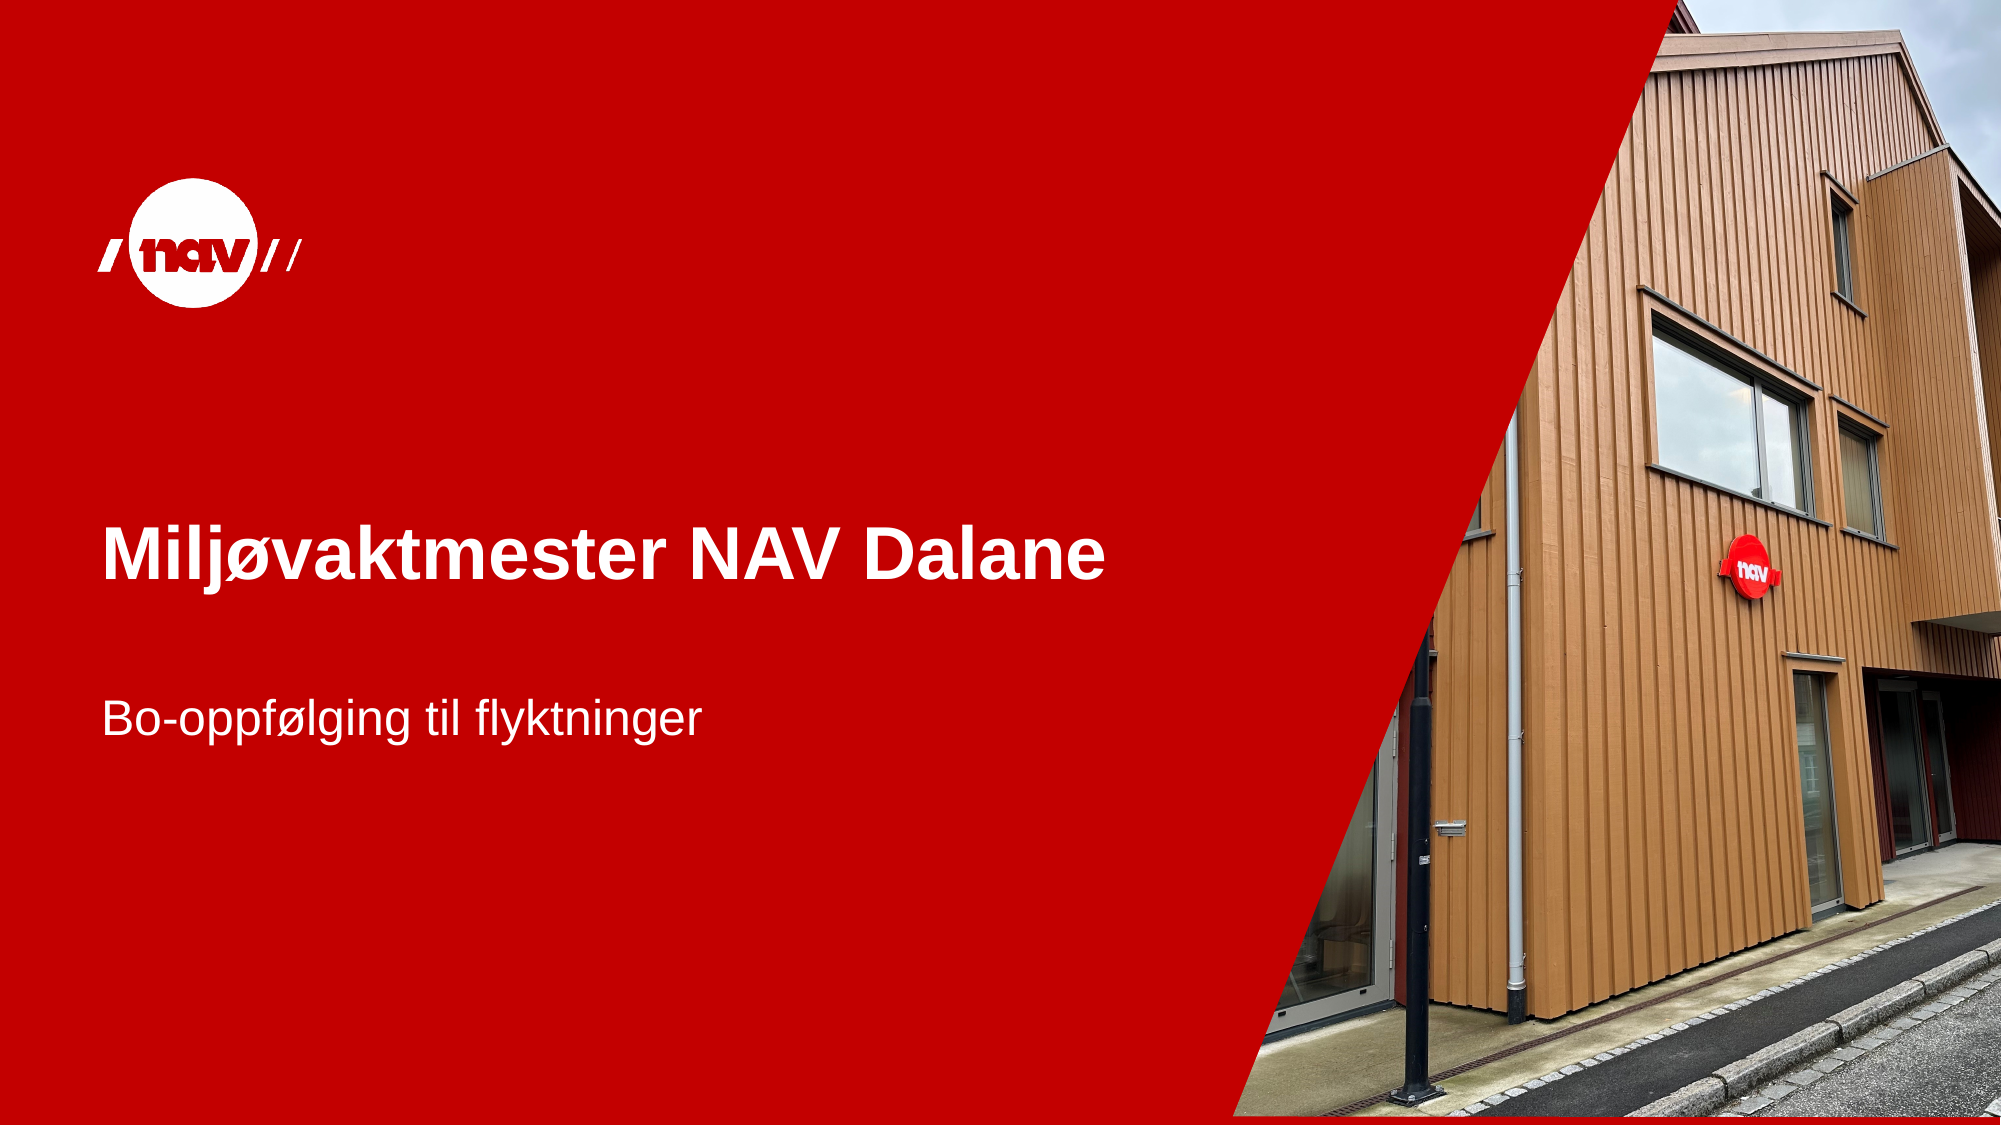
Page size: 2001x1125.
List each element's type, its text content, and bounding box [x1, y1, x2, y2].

picture [1232, 0, 2001, 1118]
title Miljøvaktmester NAV Dalane [86, 440, 1161, 670]
subtitle Bo-oppfølging til flyktninger [86, 684, 1053, 848]
picture [97, 178, 303, 308]
